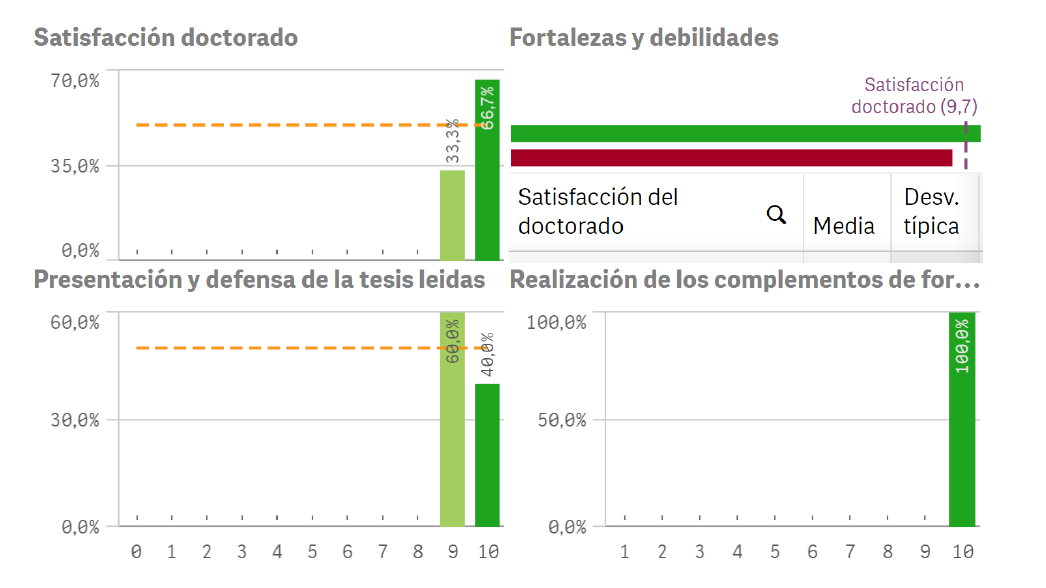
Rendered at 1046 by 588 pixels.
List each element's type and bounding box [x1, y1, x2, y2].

picture [31, 21, 984, 567]
